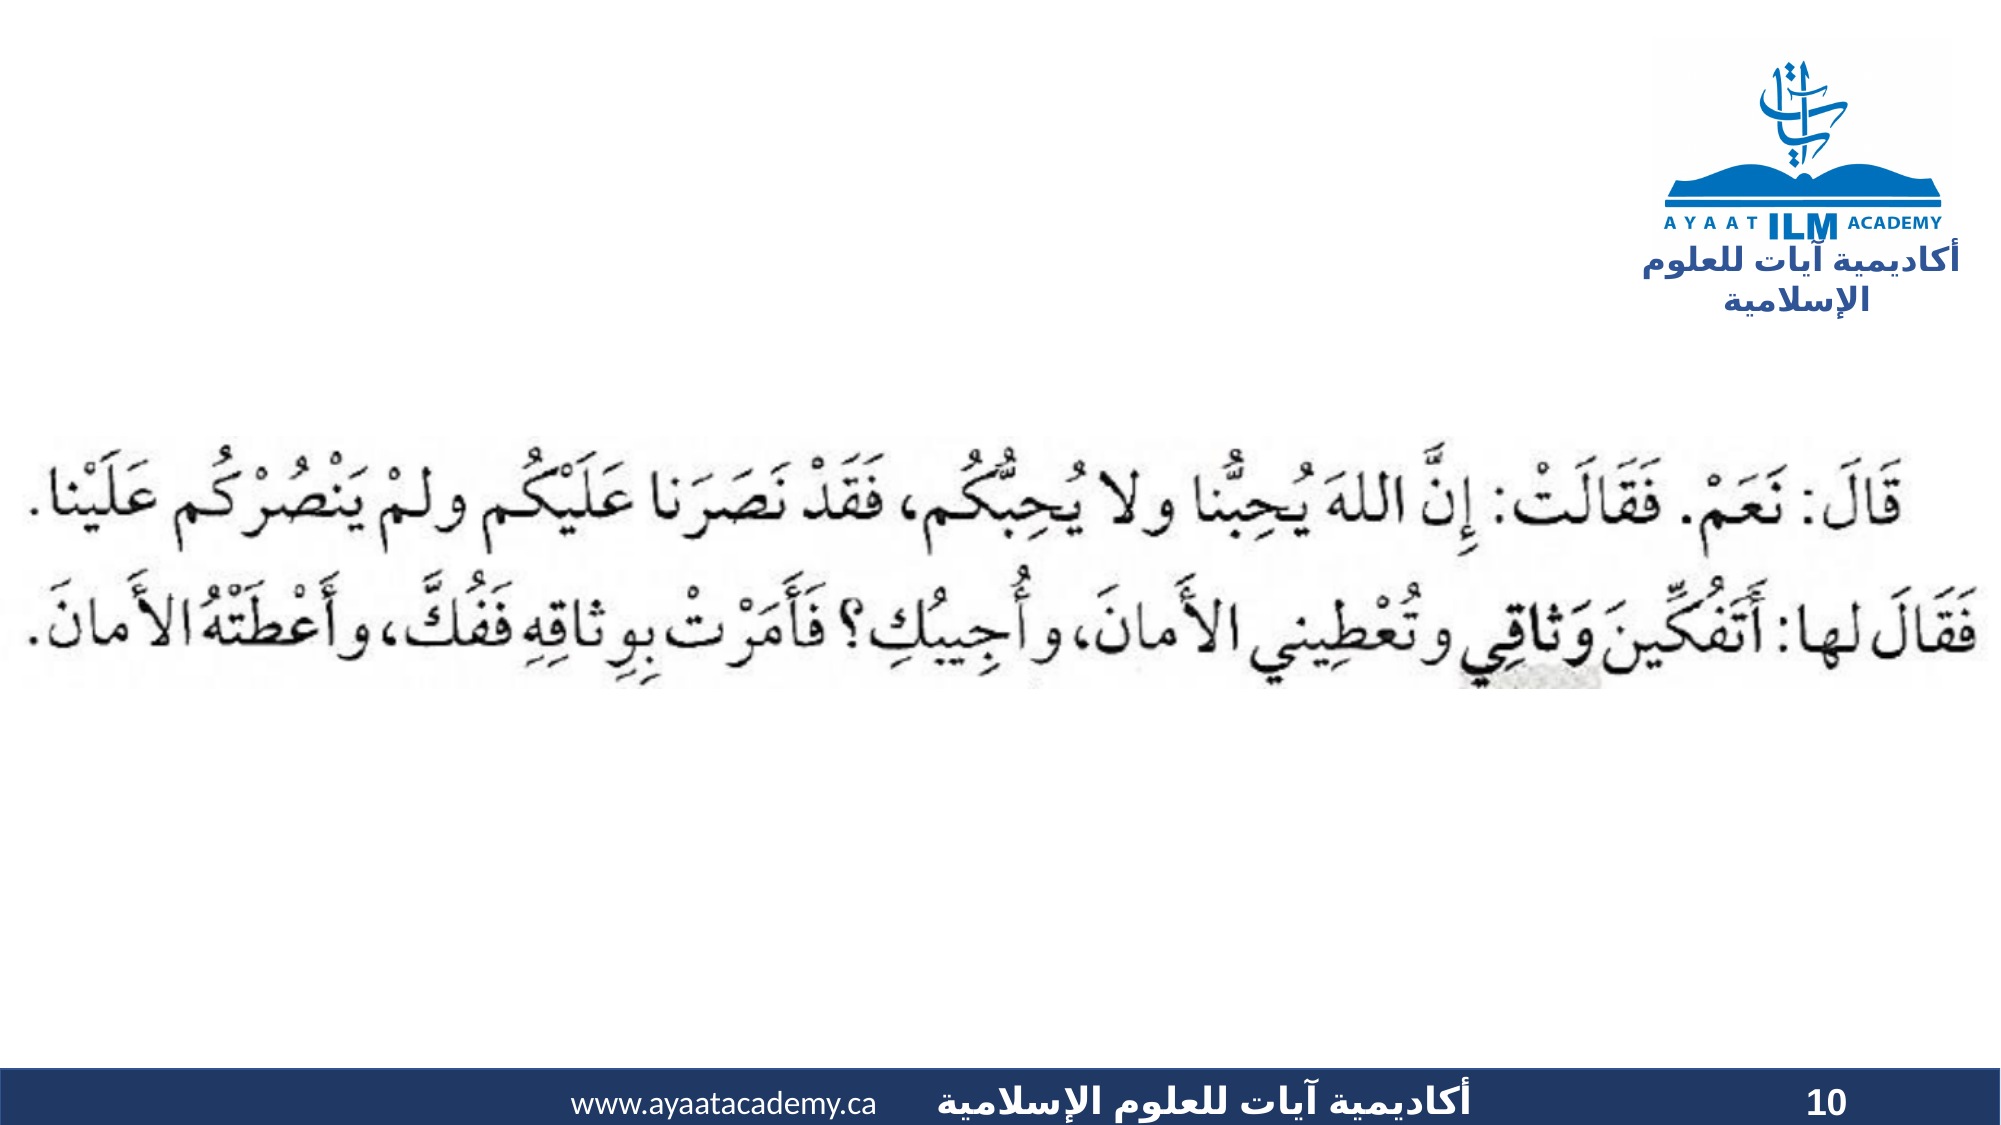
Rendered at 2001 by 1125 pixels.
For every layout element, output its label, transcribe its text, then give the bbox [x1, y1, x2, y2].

slide_number 10 [1412, 1070, 1863, 1125]
picture [1651, 37, 1952, 257]
picture [0, 436, 2000, 689]
